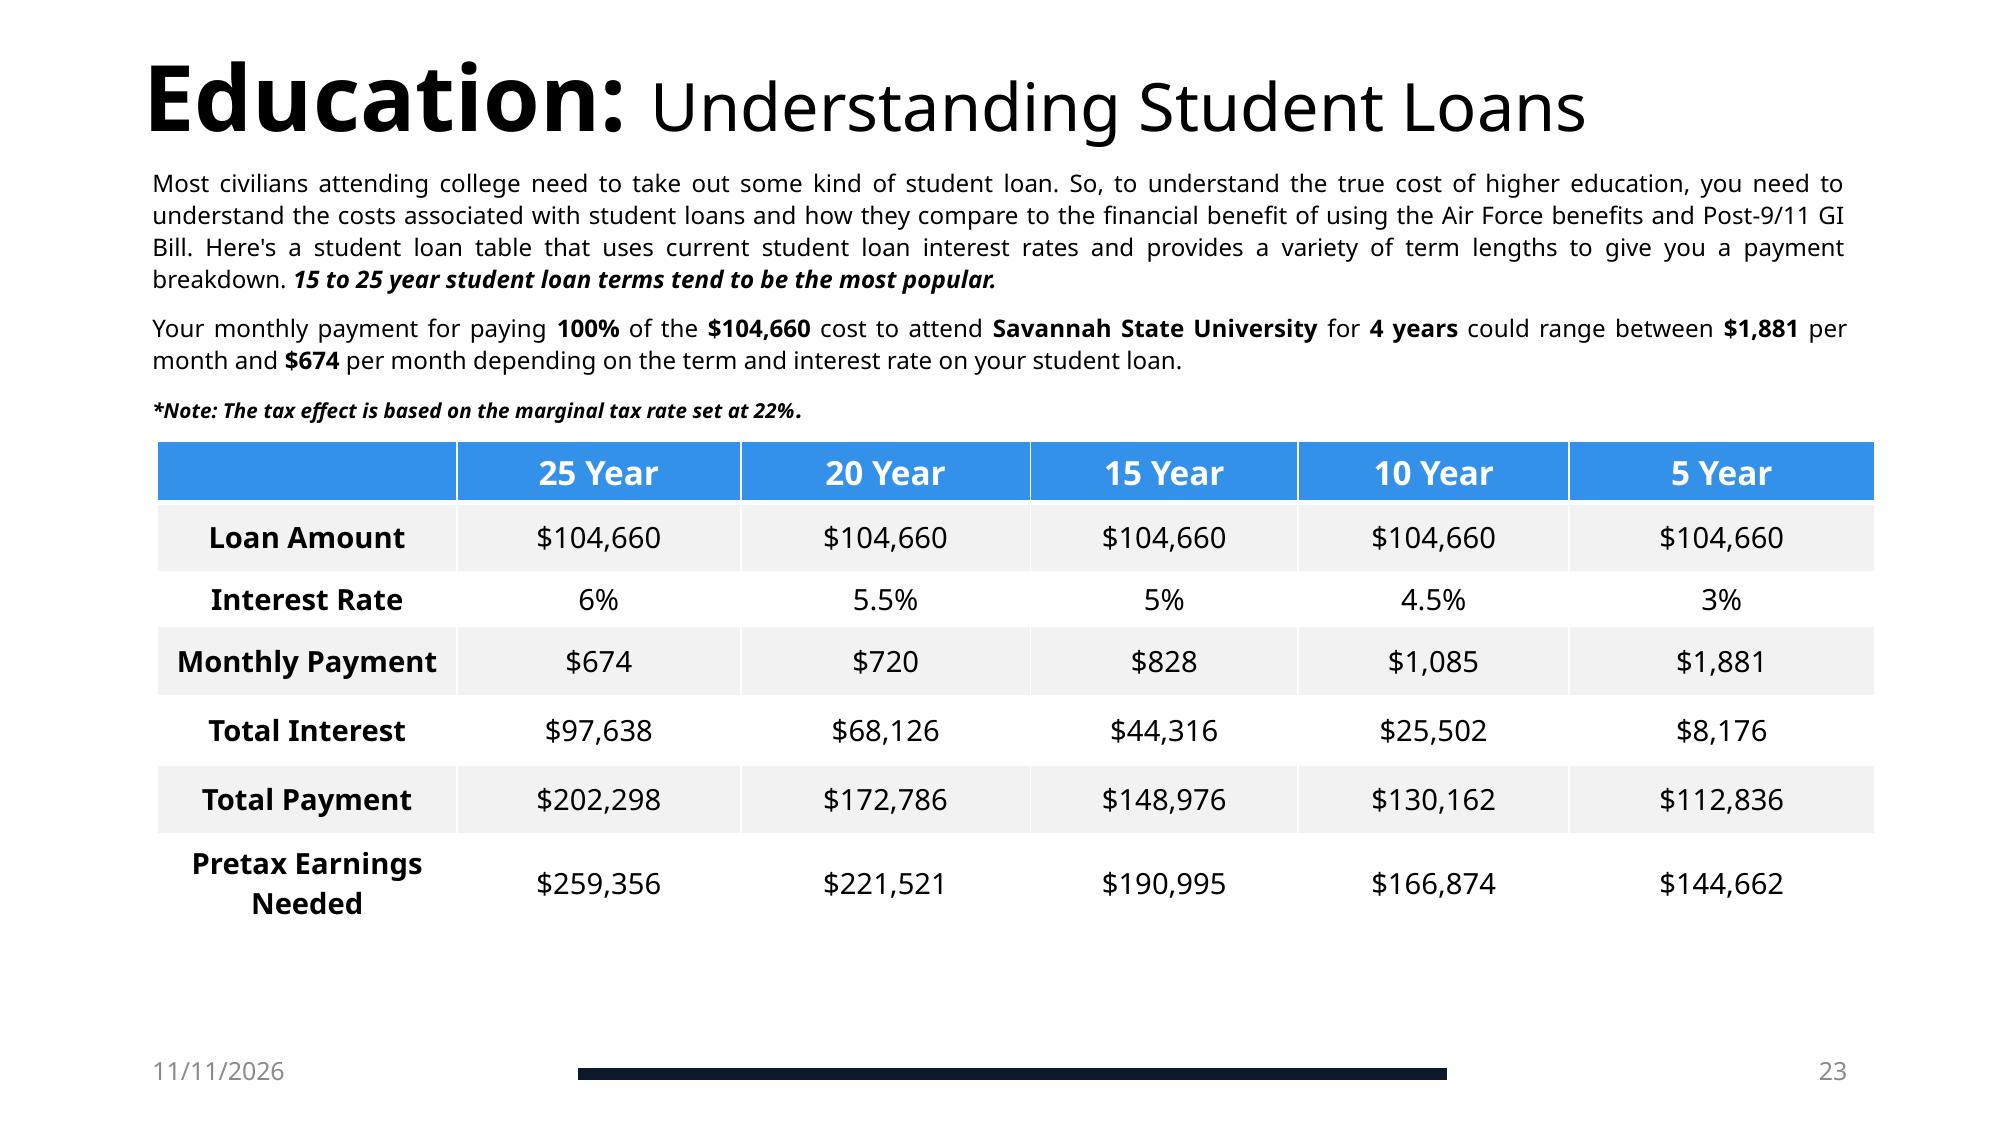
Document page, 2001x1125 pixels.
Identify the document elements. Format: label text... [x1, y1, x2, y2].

table_cell Monthly Payment [158, 627, 456, 695]
table_cell $166,874 [1299, 835, 1568, 932]
table_cell 5.5% [742, 572, 1030, 625]
table_cell $1,085 [1299, 627, 1568, 695]
table_cell 5% [1031, 572, 1297, 625]
table_cell Total Payment [158, 766, 456, 833]
table_cell $202,298 [458, 766, 740, 833]
table_cell $190,995 [1031, 835, 1297, 932]
table_header 5 Year [1570, 442, 1874, 500]
table_cell $104,660 [742, 505, 1030, 571]
table_cell Interest Rate [158, 572, 456, 625]
table_header [158, 442, 456, 500]
table_cell $148,976 [1031, 766, 1297, 833]
table_cell $221,521 [742, 835, 1030, 932]
table_cell $130,162 [1299, 766, 1568, 833]
table_header 15 Year [1031, 442, 1297, 500]
table_cell $259,356 [458, 835, 740, 932]
table_cell Total Interest [158, 696, 456, 764]
table_cell $68,126 [742, 696, 1030, 764]
table_cell 6% [458, 572, 740, 625]
table_cell $1,881 [1570, 627, 1874, 695]
table_cell 4.5% [1299, 572, 1568, 625]
table_cell $104,660 [1570, 505, 1874, 571]
table_header 25 Year [458, 442, 740, 500]
table_cell $828 [1031, 627, 1297, 695]
table_cell $104,660 [458, 505, 740, 571]
table_cell $720 [742, 627, 1030, 695]
table_cell $172,786 [742, 766, 1030, 833]
list Most civilians attending college need to take out some kind of student loan. So, to understand the true cost of higher education, you need to understand the costs associated with student loans and how they compare to the financial benefit of using the Air Force benefits and Post-9/11 GI Bill. Here's a student loan table that uses current student loan interest rates and provides a variety of term lengths to give you a payment breakdown. 15 to 25 year student loan terms tend to be the most popular. Your monthly payment for paying 100% of the $104,660 cost to attend Savannah State University for 4 years could range between $1,881 per month and $674 per month depending on the term and interest rate on your student loan. *Note: The tax effect is based on the marginal tax rate set at 22%. [137, 158, 1863, 432]
table_cell $104,660 [1031, 505, 1297, 571]
table_header 20 Year [742, 442, 1030, 500]
table_cell $674 [458, 627, 740, 695]
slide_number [137, 1042, 588, 1103]
table_cell $112,836 [1570, 766, 1874, 833]
slide_number 23 [1412, 1042, 1863, 1103]
table_cell Pretax Earnings Needed [158, 835, 456, 932]
table_cell 3% [1570, 572, 1874, 625]
title Education: Understanding Student Loans [128, 6, 1861, 197]
table_cell Loan Amount [158, 505, 456, 571]
table_header 10 Year [1299, 442, 1568, 500]
table_cell $25,502 [1299, 696, 1568, 764]
table_cell $44,316 [1031, 696, 1297, 764]
table_cell $8,176 [1570, 696, 1874, 764]
table_cell $97,638 [458, 696, 740, 764]
table_cell $144,662 [1570, 835, 1874, 932]
table_cell $104,660 [1299, 505, 1568, 571]
